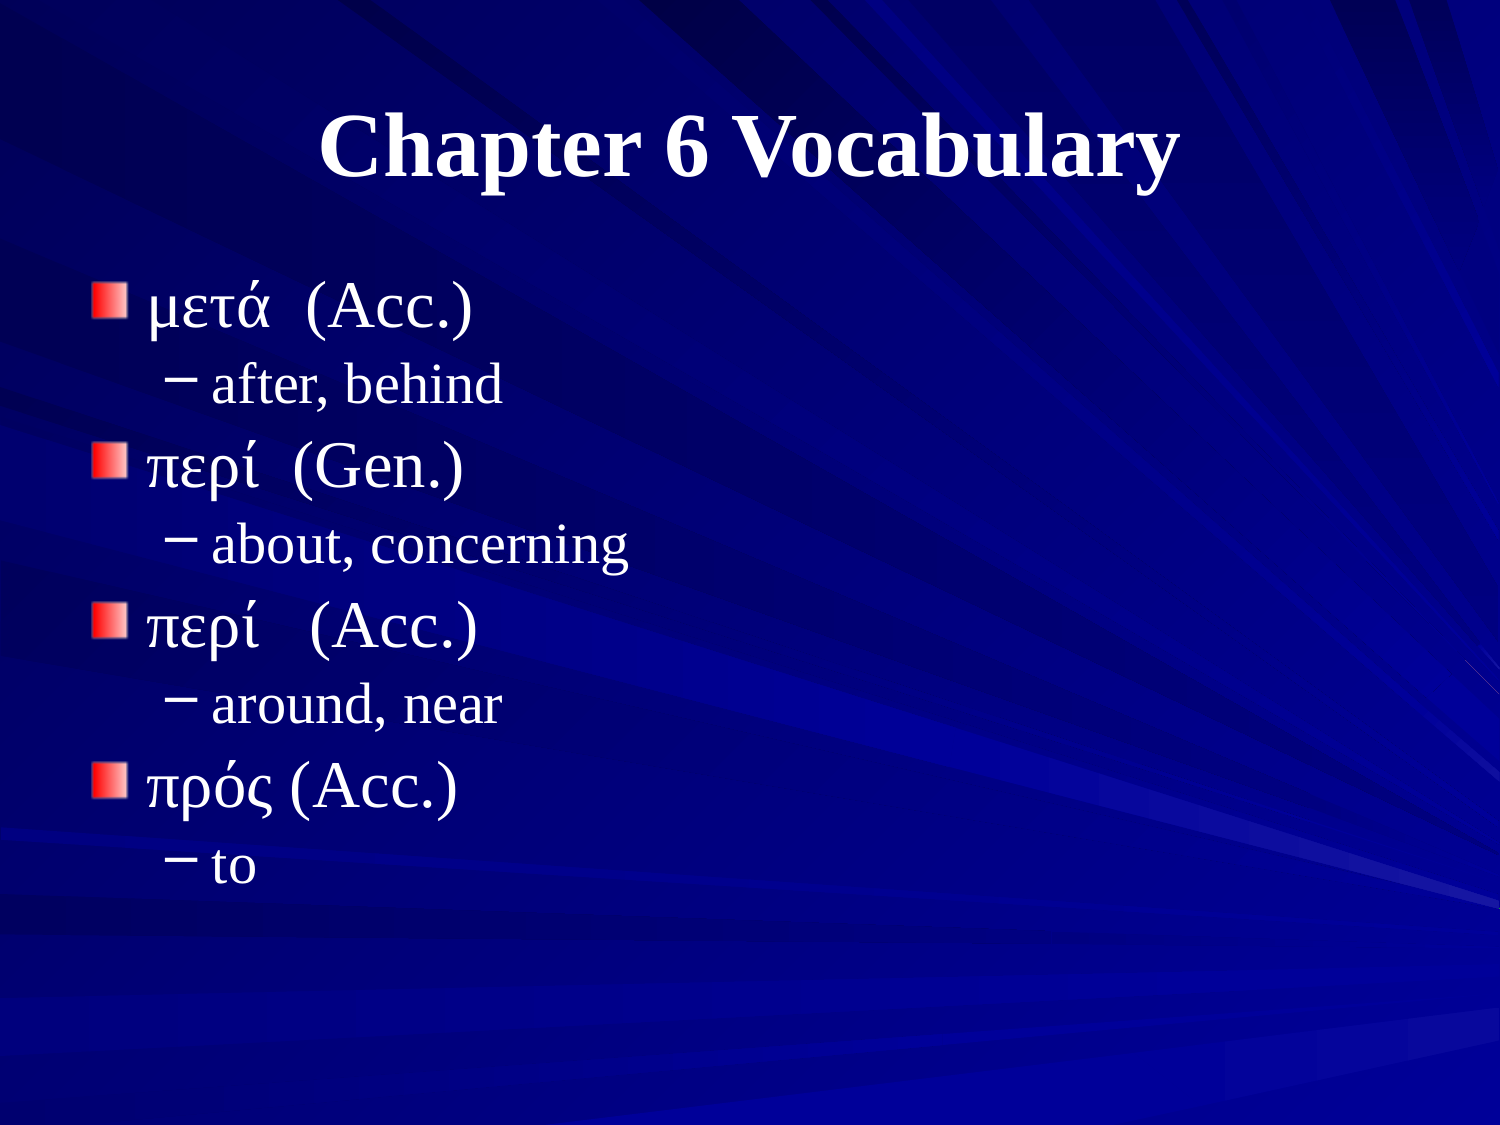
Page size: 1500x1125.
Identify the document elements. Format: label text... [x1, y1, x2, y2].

picture [90, 280, 132, 323]
picture [90, 440, 132, 483]
picture [90, 600, 132, 643]
title Chapter 6 Vocabulary [75, 89, 1425, 190]
picture [90, 760, 132, 803]
list μετά (Acc.) after, behind περί (Gen.) about, concerning περί (Acc.) around, near πρός (Acc.) to [75, 262, 1425, 1006]
